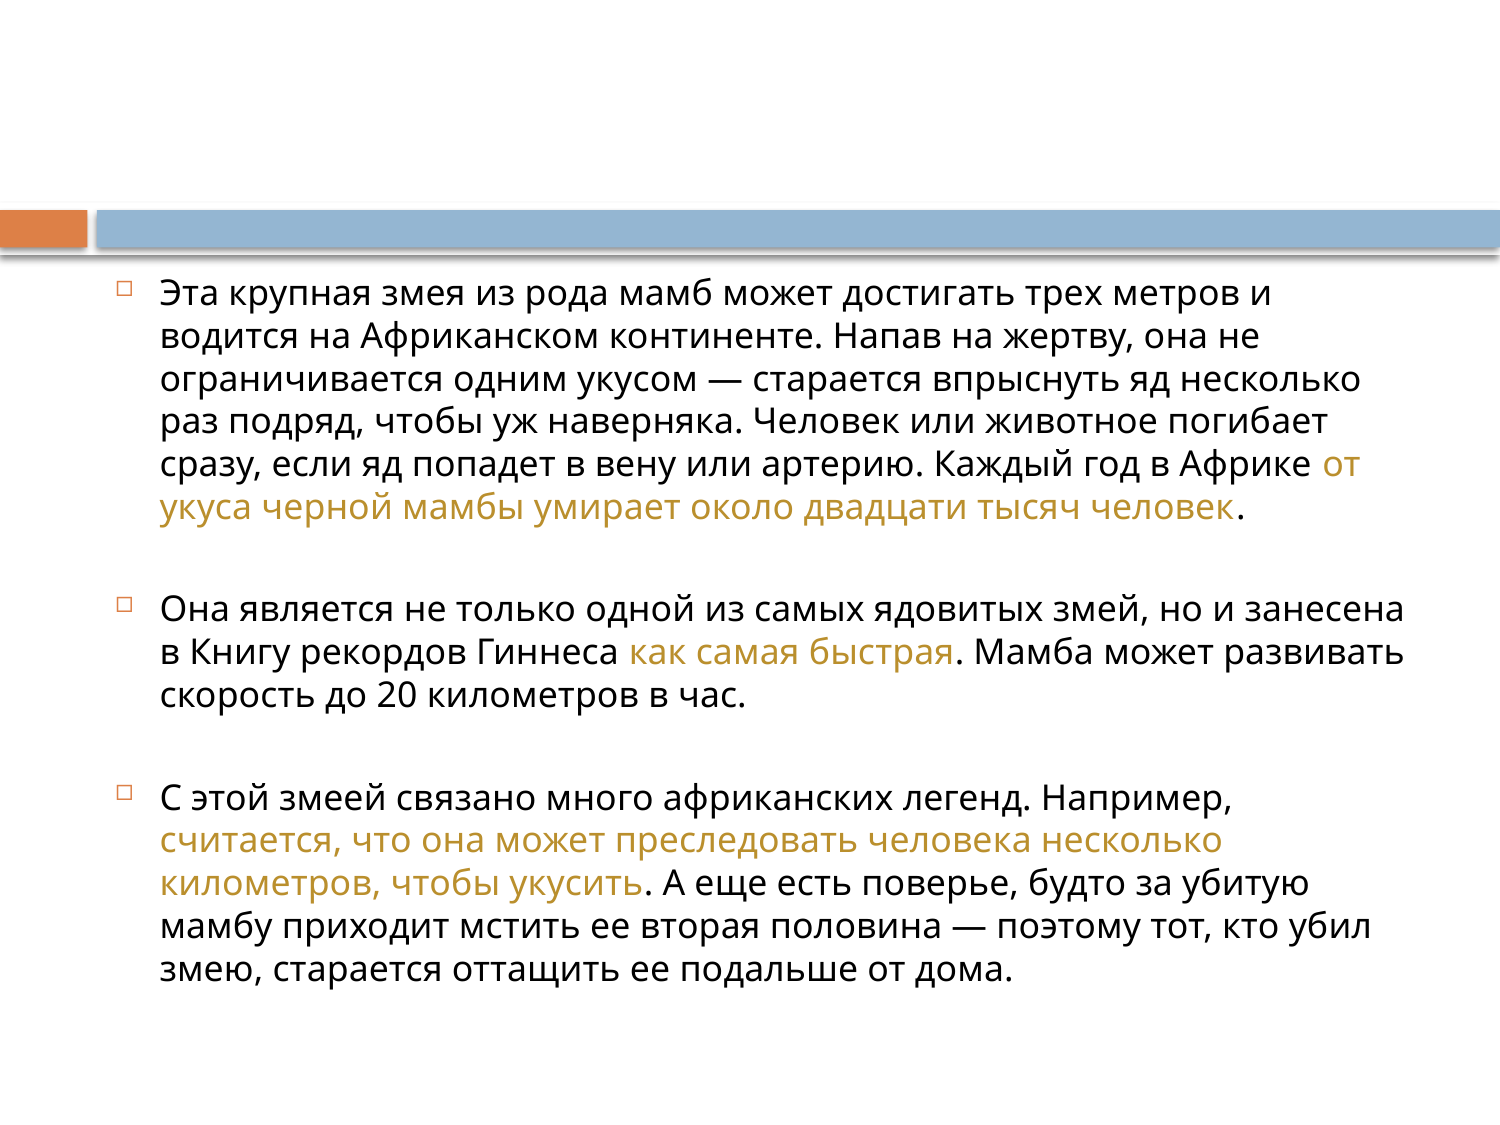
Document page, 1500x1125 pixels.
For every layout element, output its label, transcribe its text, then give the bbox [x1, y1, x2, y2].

list Эта крупная змея из рода мамб может достигать трех метров и водится на Африканском континенте. Напав на жертву, она не ограничивается одним укусом — старается впрыснуть яд несколько раз подряд, чтобы уж наверняка. Человек или животное погибает сразу, если яд попадет в вену или артерию. Каждый год в Африке от укуса черной мамбы умирает около двадцати тысяч человек. Она является не только одной из самых ядовитых змей, но и занесена в Книгу рекордов Гиннеса как самая быстрая. Мамба может развивать скорость до 20 километров в час. С этой змеей связано много африканских легенд. Например, считается, что она может преследовать человека несколько километров, чтобы укусить. А еще есть поверье, будто за убитую мамбу приходит мстить ее вторая половина — поэтому тот, кто убил змею, старается оттащить ее подальше от дома. [100, 262, 1438, 1000]
